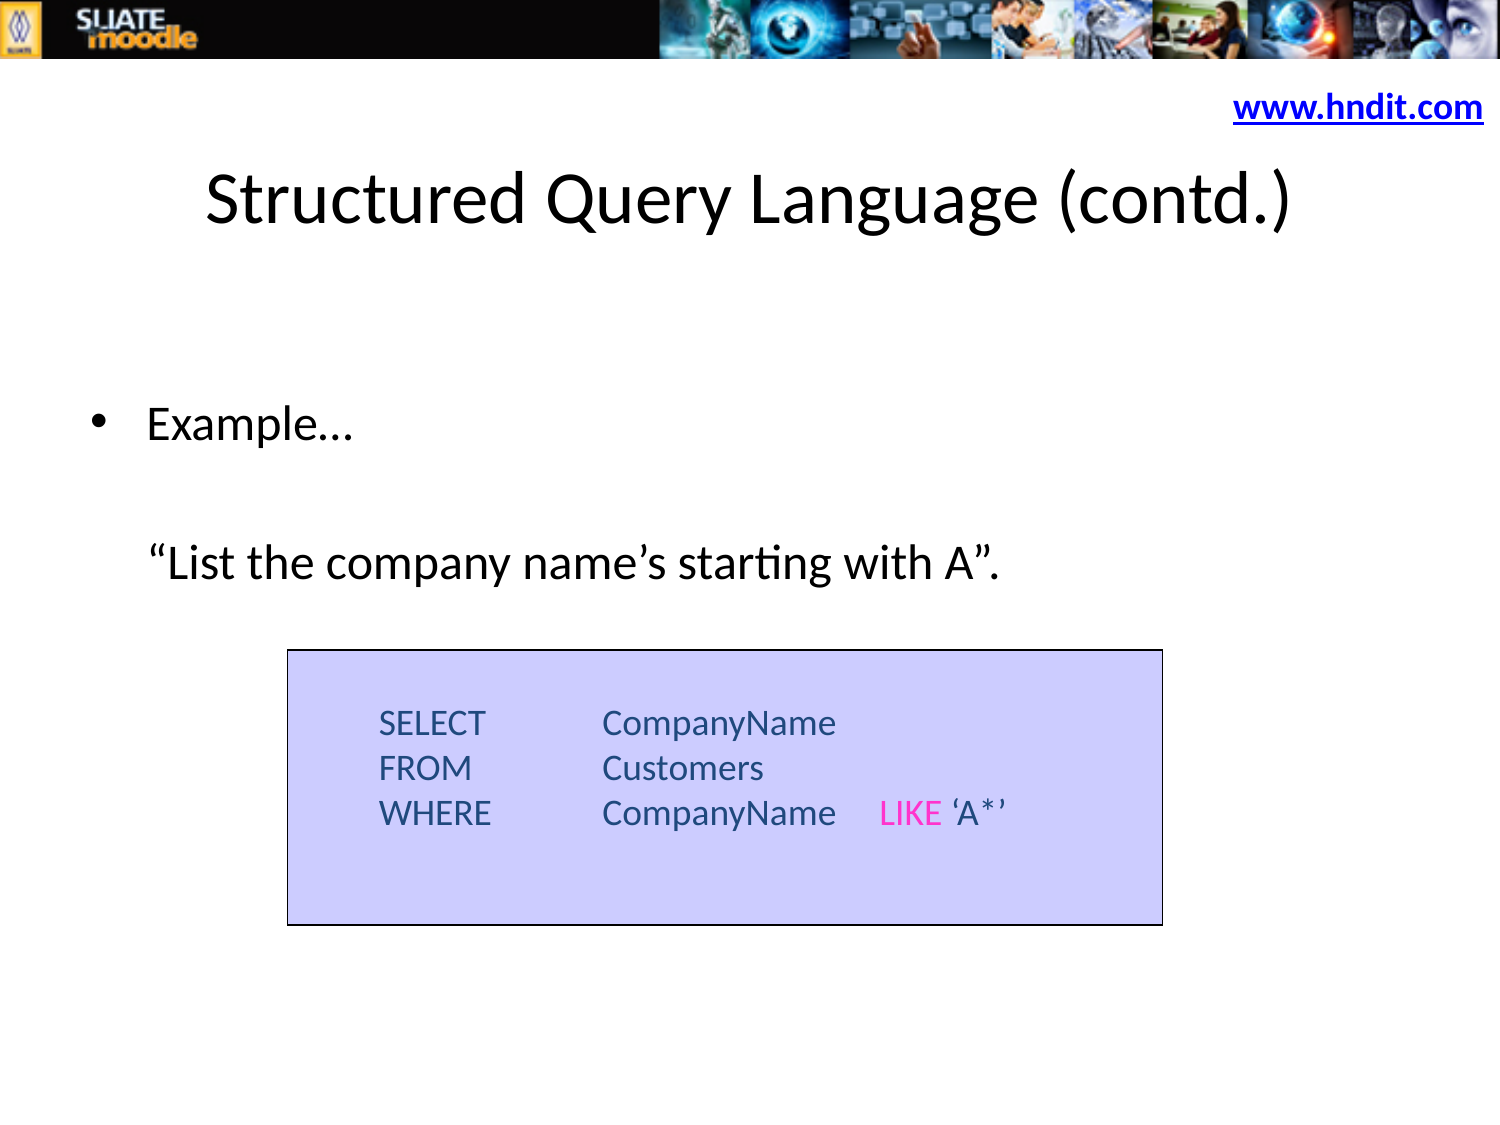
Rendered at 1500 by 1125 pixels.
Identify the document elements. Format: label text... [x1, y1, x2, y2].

text_box SELECT CompanyName FROM Customers WHERE CompanyName LIKE ‘A*’ [287, 650, 1163, 925]
list Example… “List the company name’s starting with A”. [75, 312, 1425, 1005]
picture [0, 0, 1500, 59]
title Structured Query Language (contd.) [75, 99, 1425, 288]
text_box www.hndit.com [1218, 74, 1499, 135]
